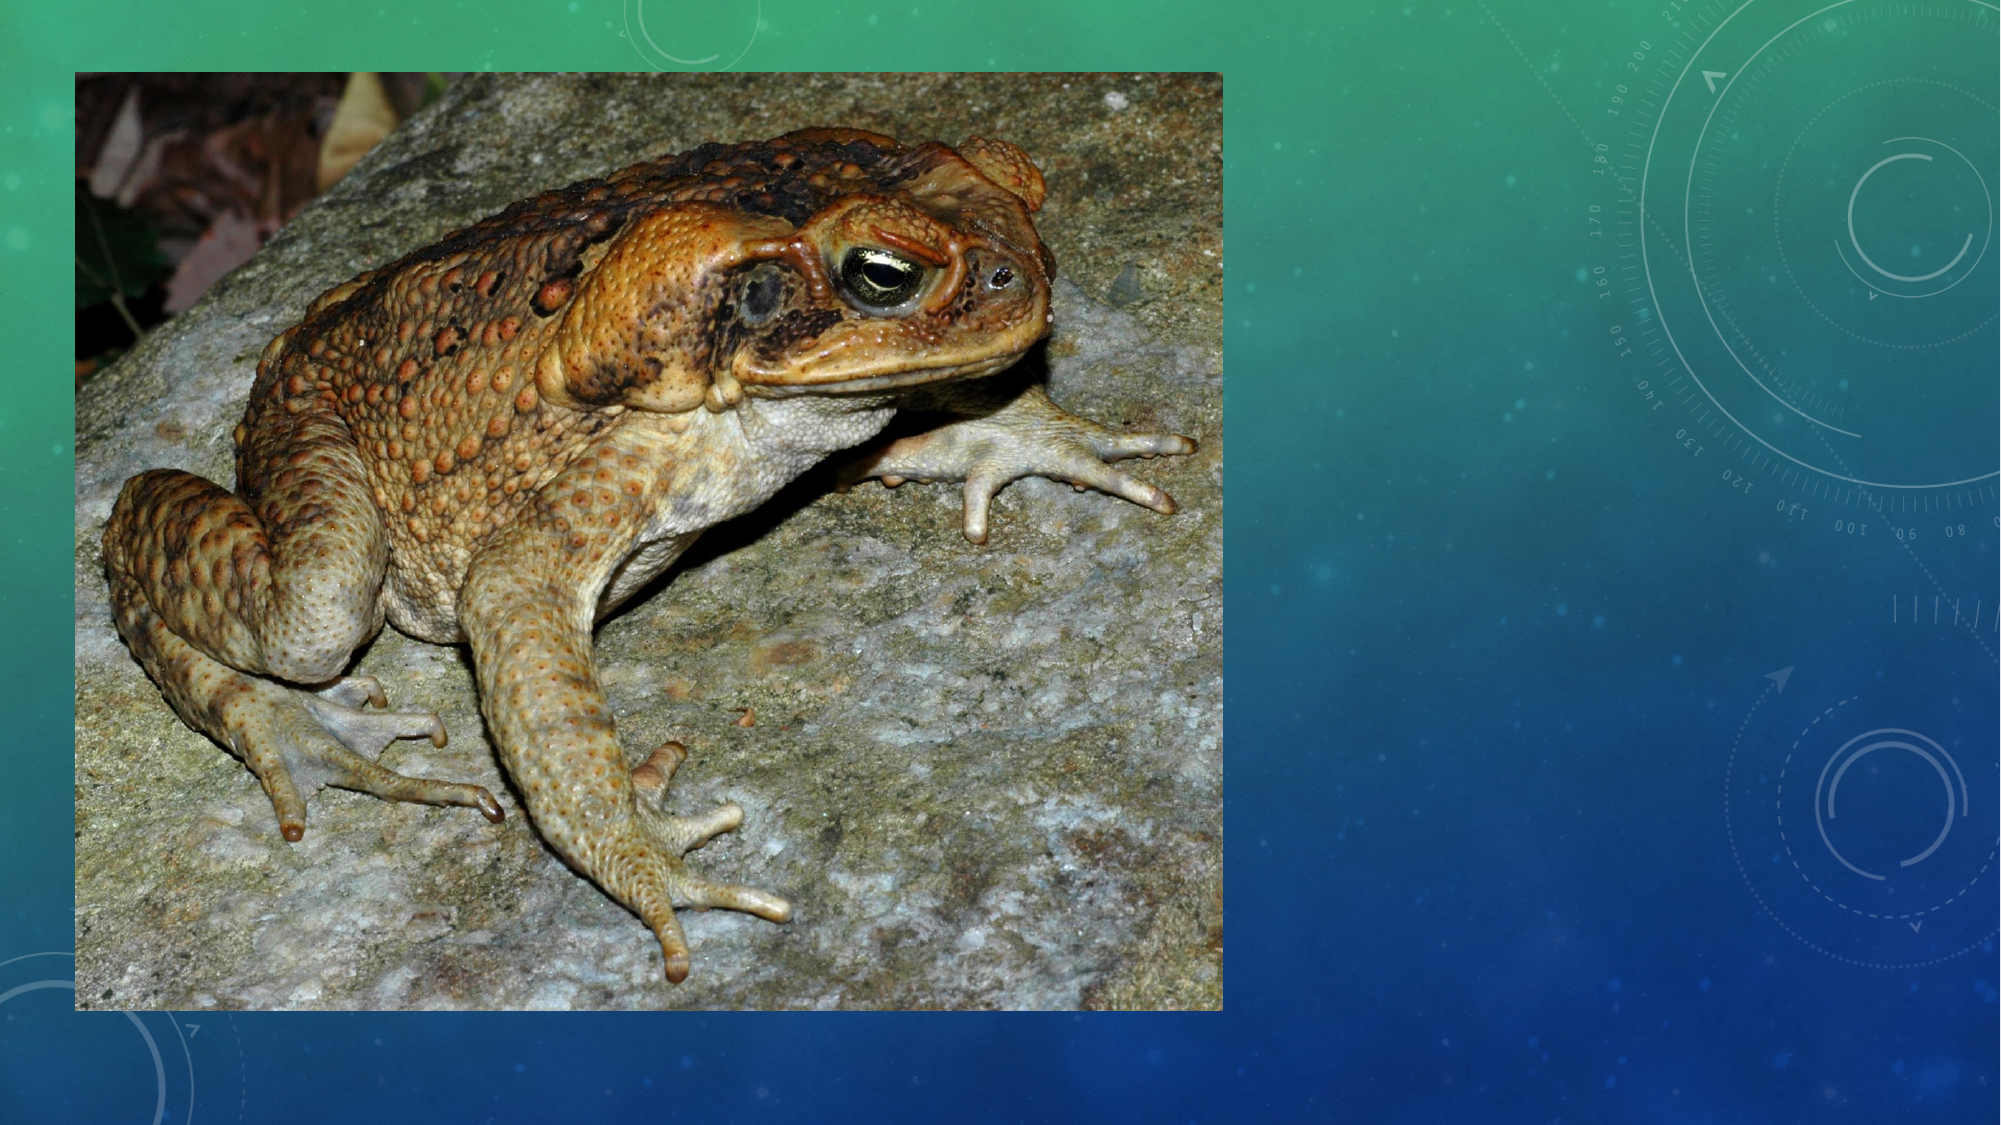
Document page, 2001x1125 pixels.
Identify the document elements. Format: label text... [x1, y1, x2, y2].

picture [0, 0, 2001, 1125]
title Pictures of the cane toad [1228, 99, 1775, 339]
